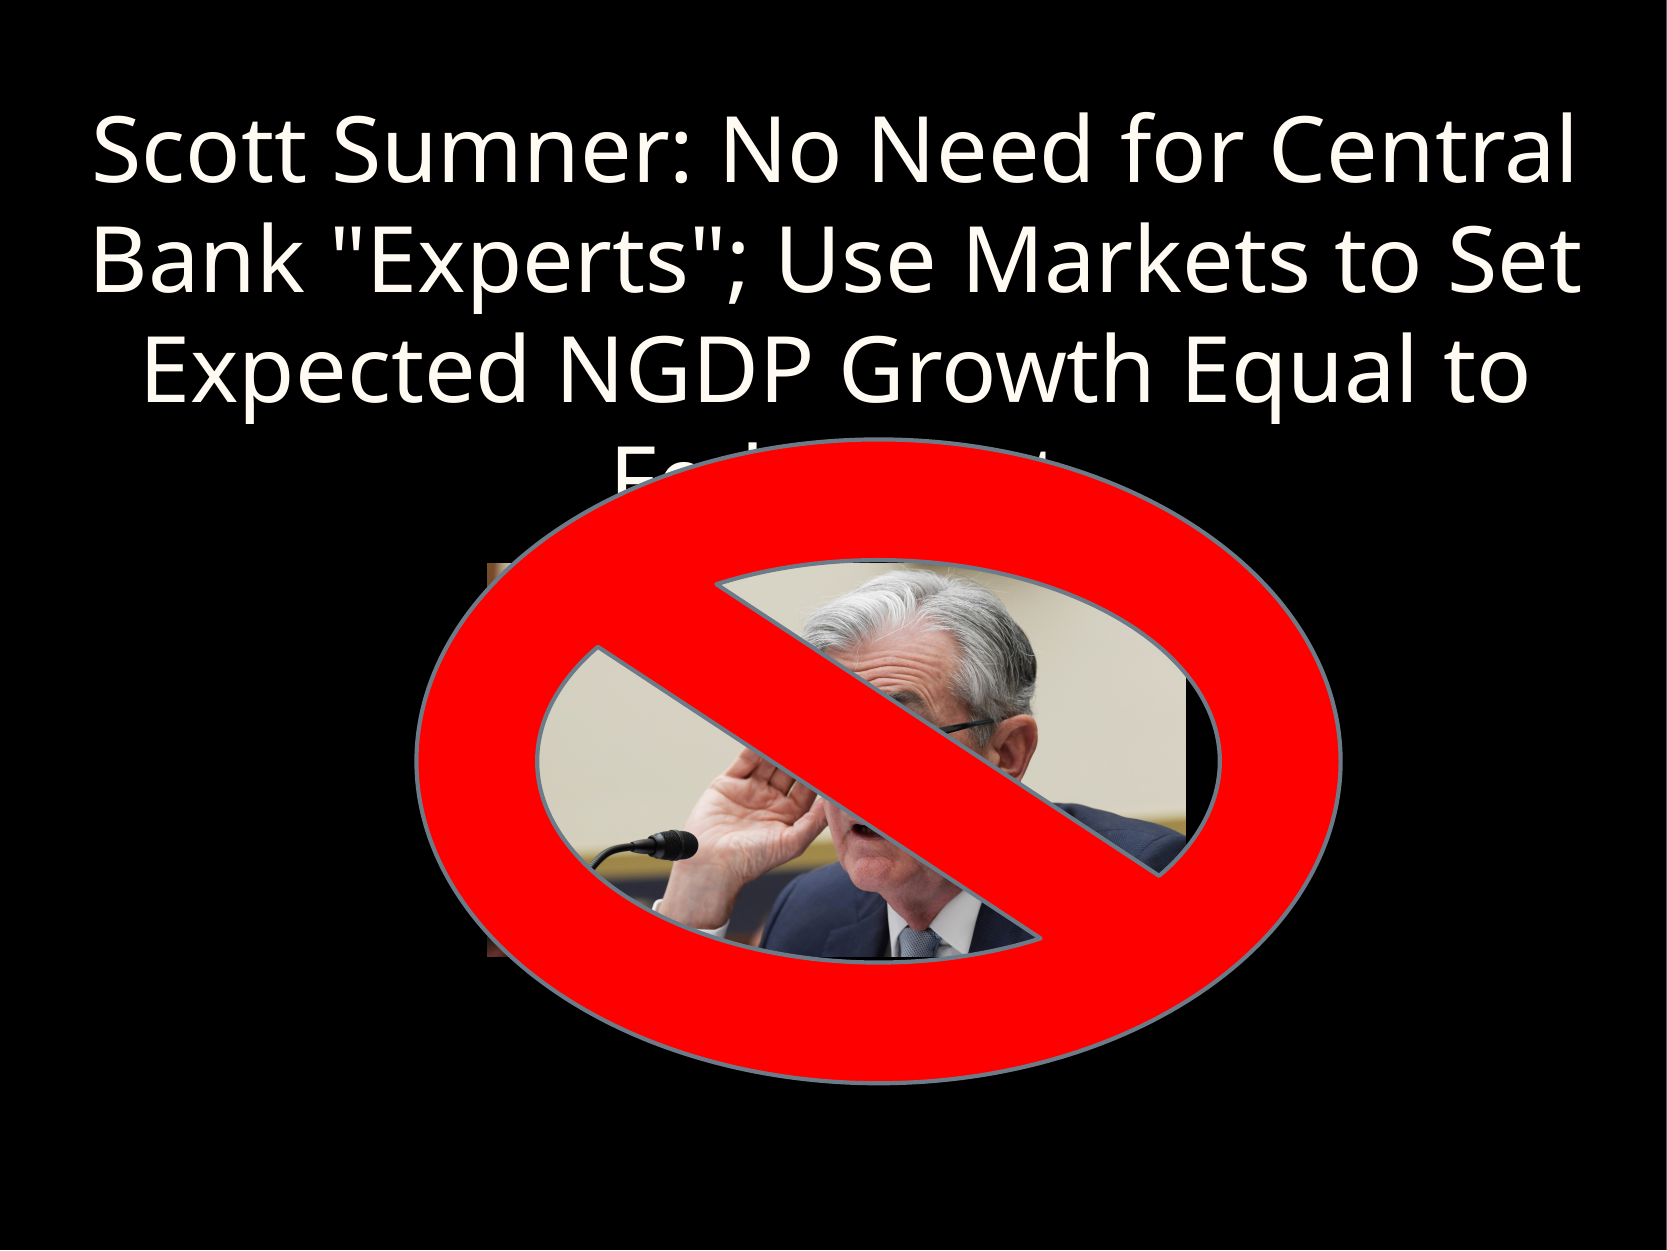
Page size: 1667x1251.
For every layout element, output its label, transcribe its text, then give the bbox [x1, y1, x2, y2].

text_box [516, 439, 1341, 1084]
text_box [416, 596, 482, 927]
picture [487, 563, 1186, 957]
text_box Scott Sumner: No Need for Central Bank "Experts"; Use Markets to Set Expected NGDP Growth Equal to Fed Target [43, 83, 1629, 538]
